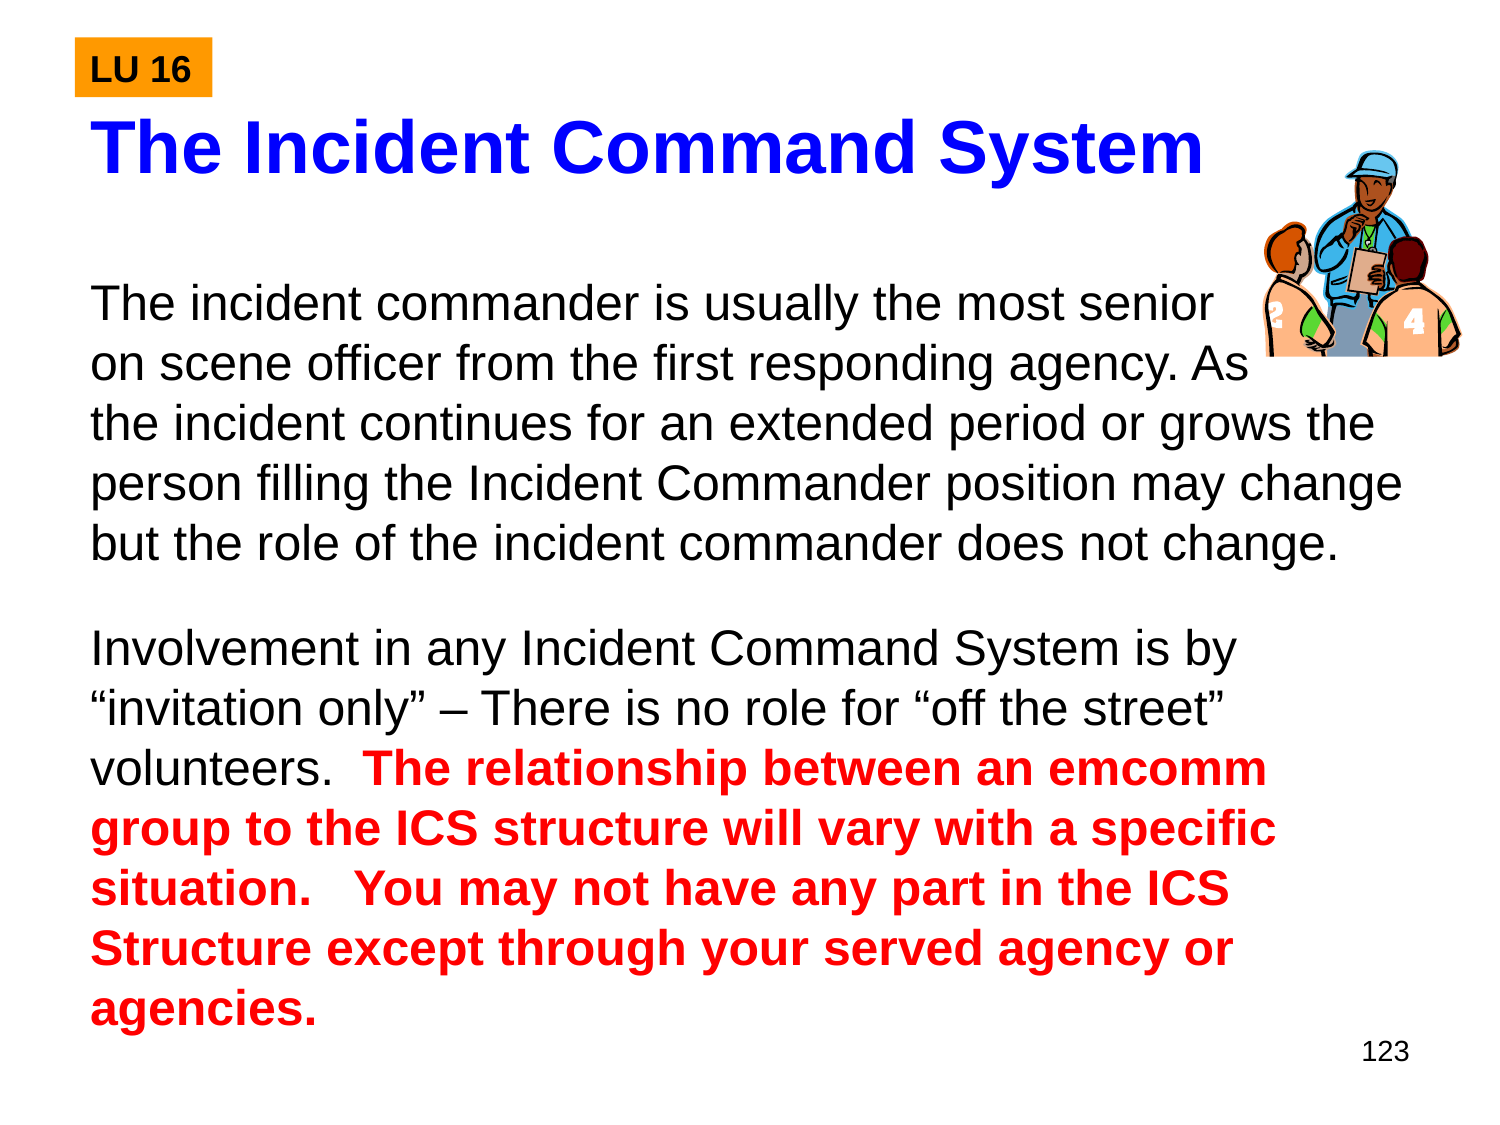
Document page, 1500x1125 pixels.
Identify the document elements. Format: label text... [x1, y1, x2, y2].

text_box LU 16 [74, 37, 213, 98]
picture [1262, 149, 1463, 357]
title The Incident Command System [74, 49, 1426, 238]
slide_number 123 [1074, 1051, 1426, 1103]
list The incident commander is usually the most senior on scene officer from the first responding agency. As the incident continues for an extended period or grows the person filling the Incident Commander position may change but the role of the incident commander does not change. Involvement in any Incident Command System is by “invitation only” – There is no role for “off the street” volunteers. The relationship between an emcomm group to the ICS structure will vary with a specific situation. You may not have any part in the ICS Structure except through your served agency or agencies. [74, 262, 1426, 1051]
